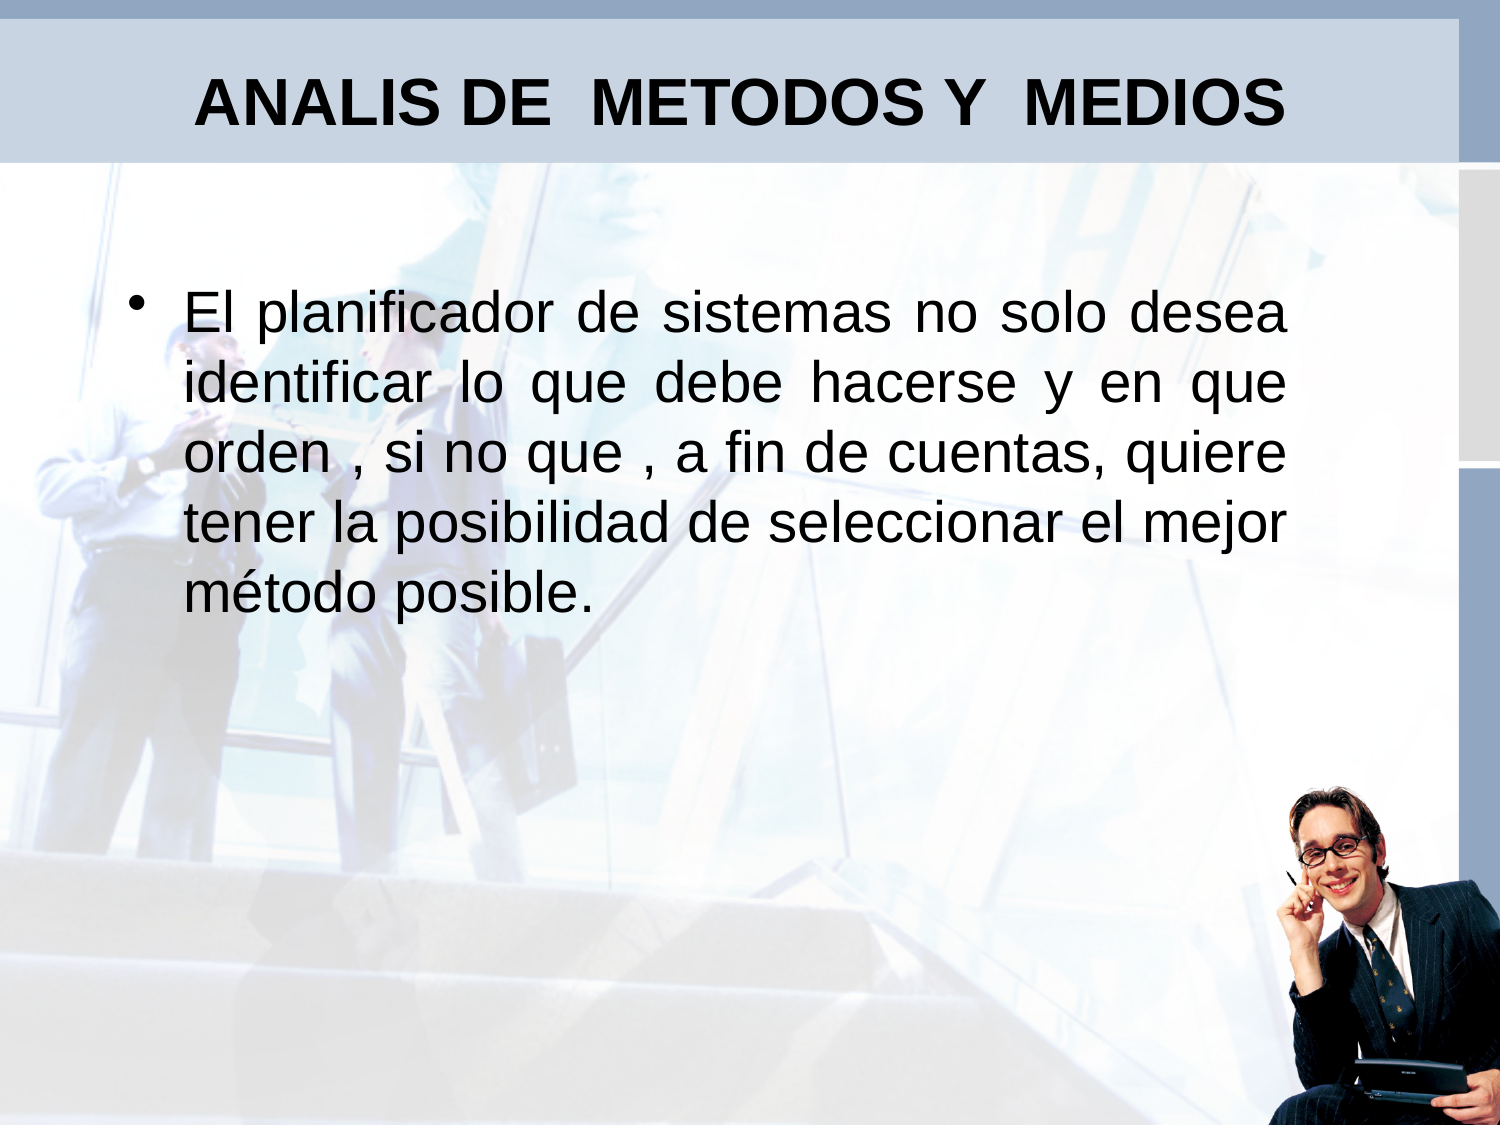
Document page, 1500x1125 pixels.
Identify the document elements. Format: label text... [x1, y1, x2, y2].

title ANALIS DE METODOS Y MEDIOS [74, 33, 1426, 165]
list El planificador de sistemas no solo desea identificar lo que debe hacerse y en que orden , si no que , a fin de cuentas, quiere tener la posibilidad de seleccionar el mejor método posible. [111, 266, 1306, 758]
picture [0, 163, 1500, 1125]
